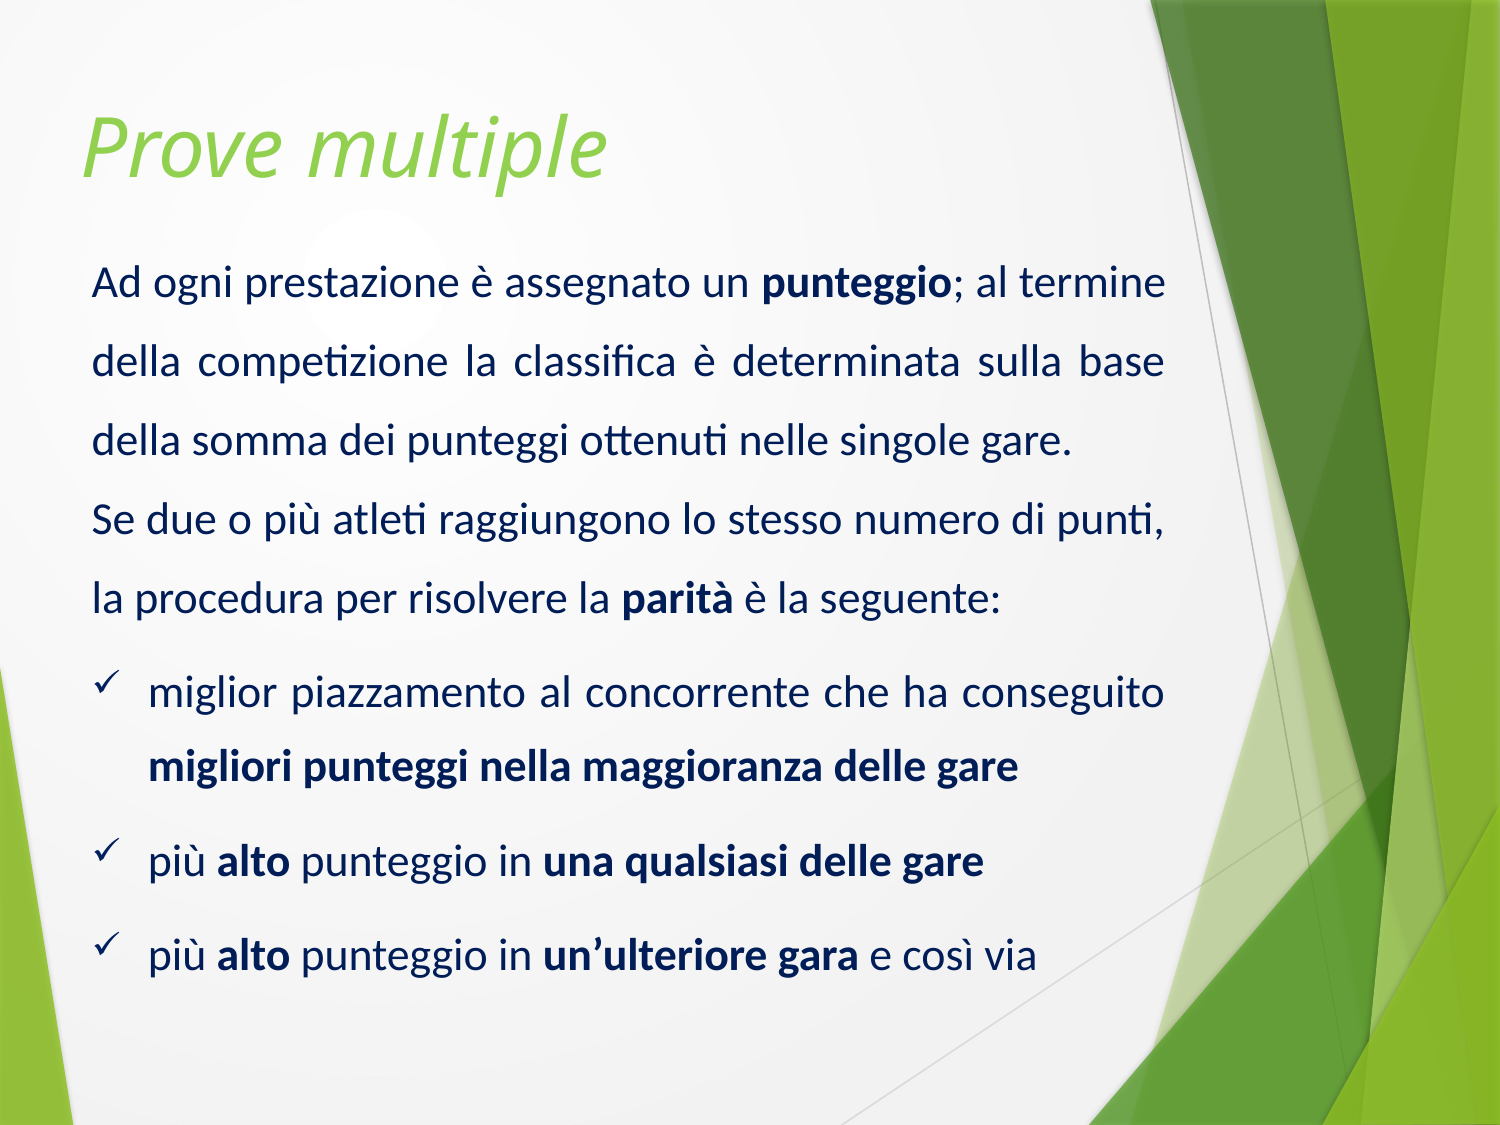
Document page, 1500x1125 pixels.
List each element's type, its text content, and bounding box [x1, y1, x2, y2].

text_box Ad ogni prestazione è assegnato un punteggio; al termine della competizione la classifica è determinata sulla base della somma dei punteggi ottenuti nelle singole gare. Se due o più atleti raggiungono lo stesso numero di punti, la procedura per risolvere la parità è la seguente: miglior piazzamento al concorrente che ha conseguito migliori punteggi nella maggioranza delle gare più alto punteggio in una qualsiasi delle gare più alto punteggio in un’ulteriore gara e così via [76, 219, 1182, 1094]
text_box Prove multiple [0, 37, 1182, 202]
